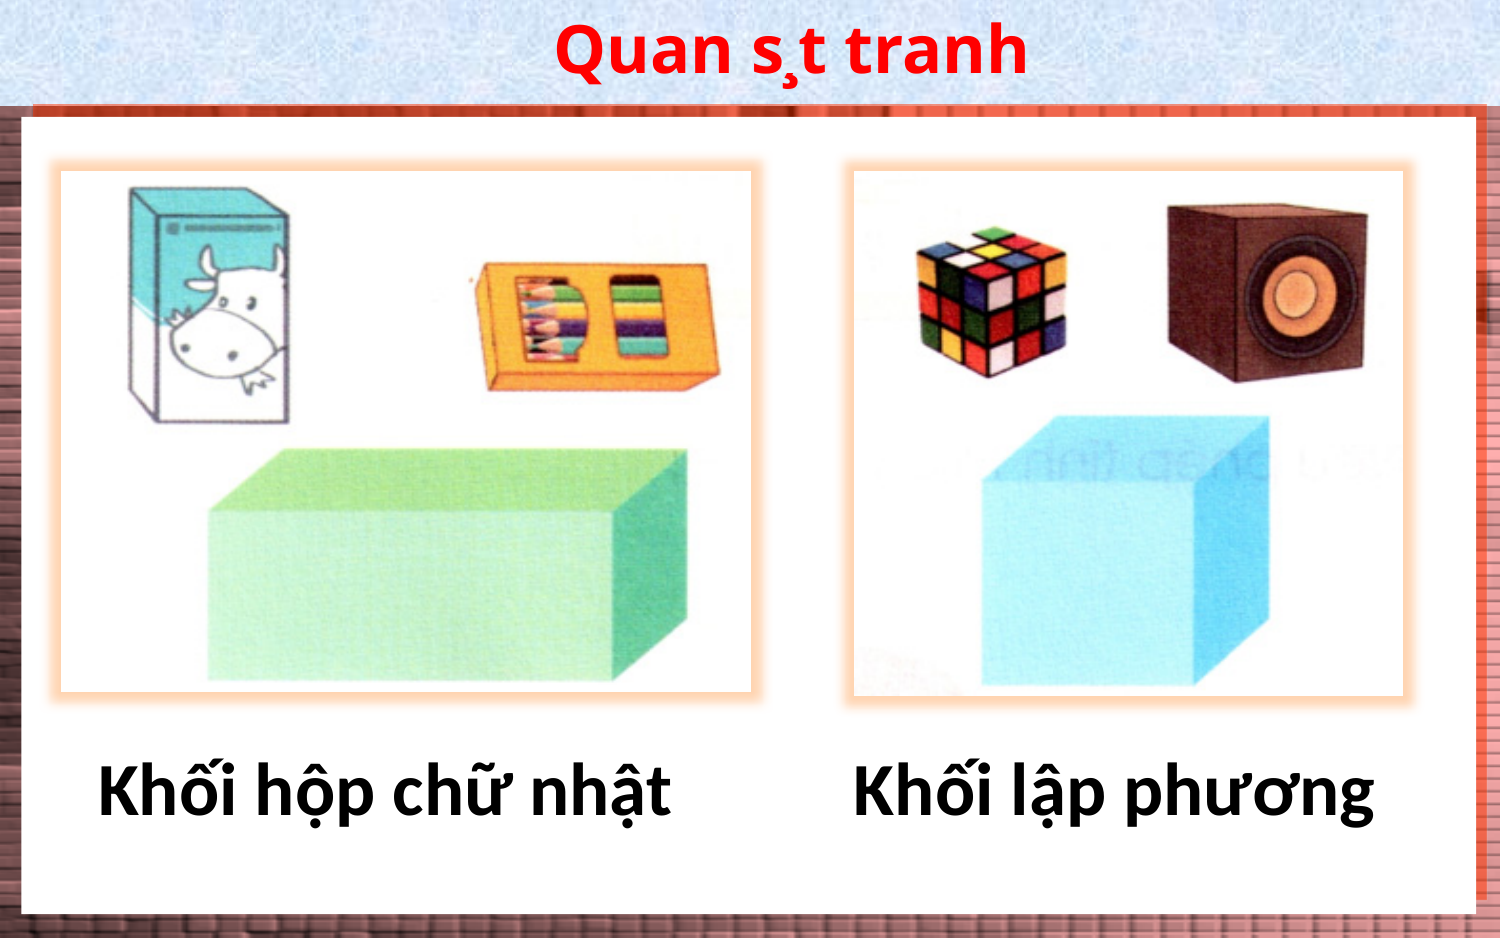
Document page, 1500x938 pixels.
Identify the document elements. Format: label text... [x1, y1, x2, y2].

text_box Quan s¸t tranh [376, 0, 1208, 95]
picture [0, 0, 1500, 938]
